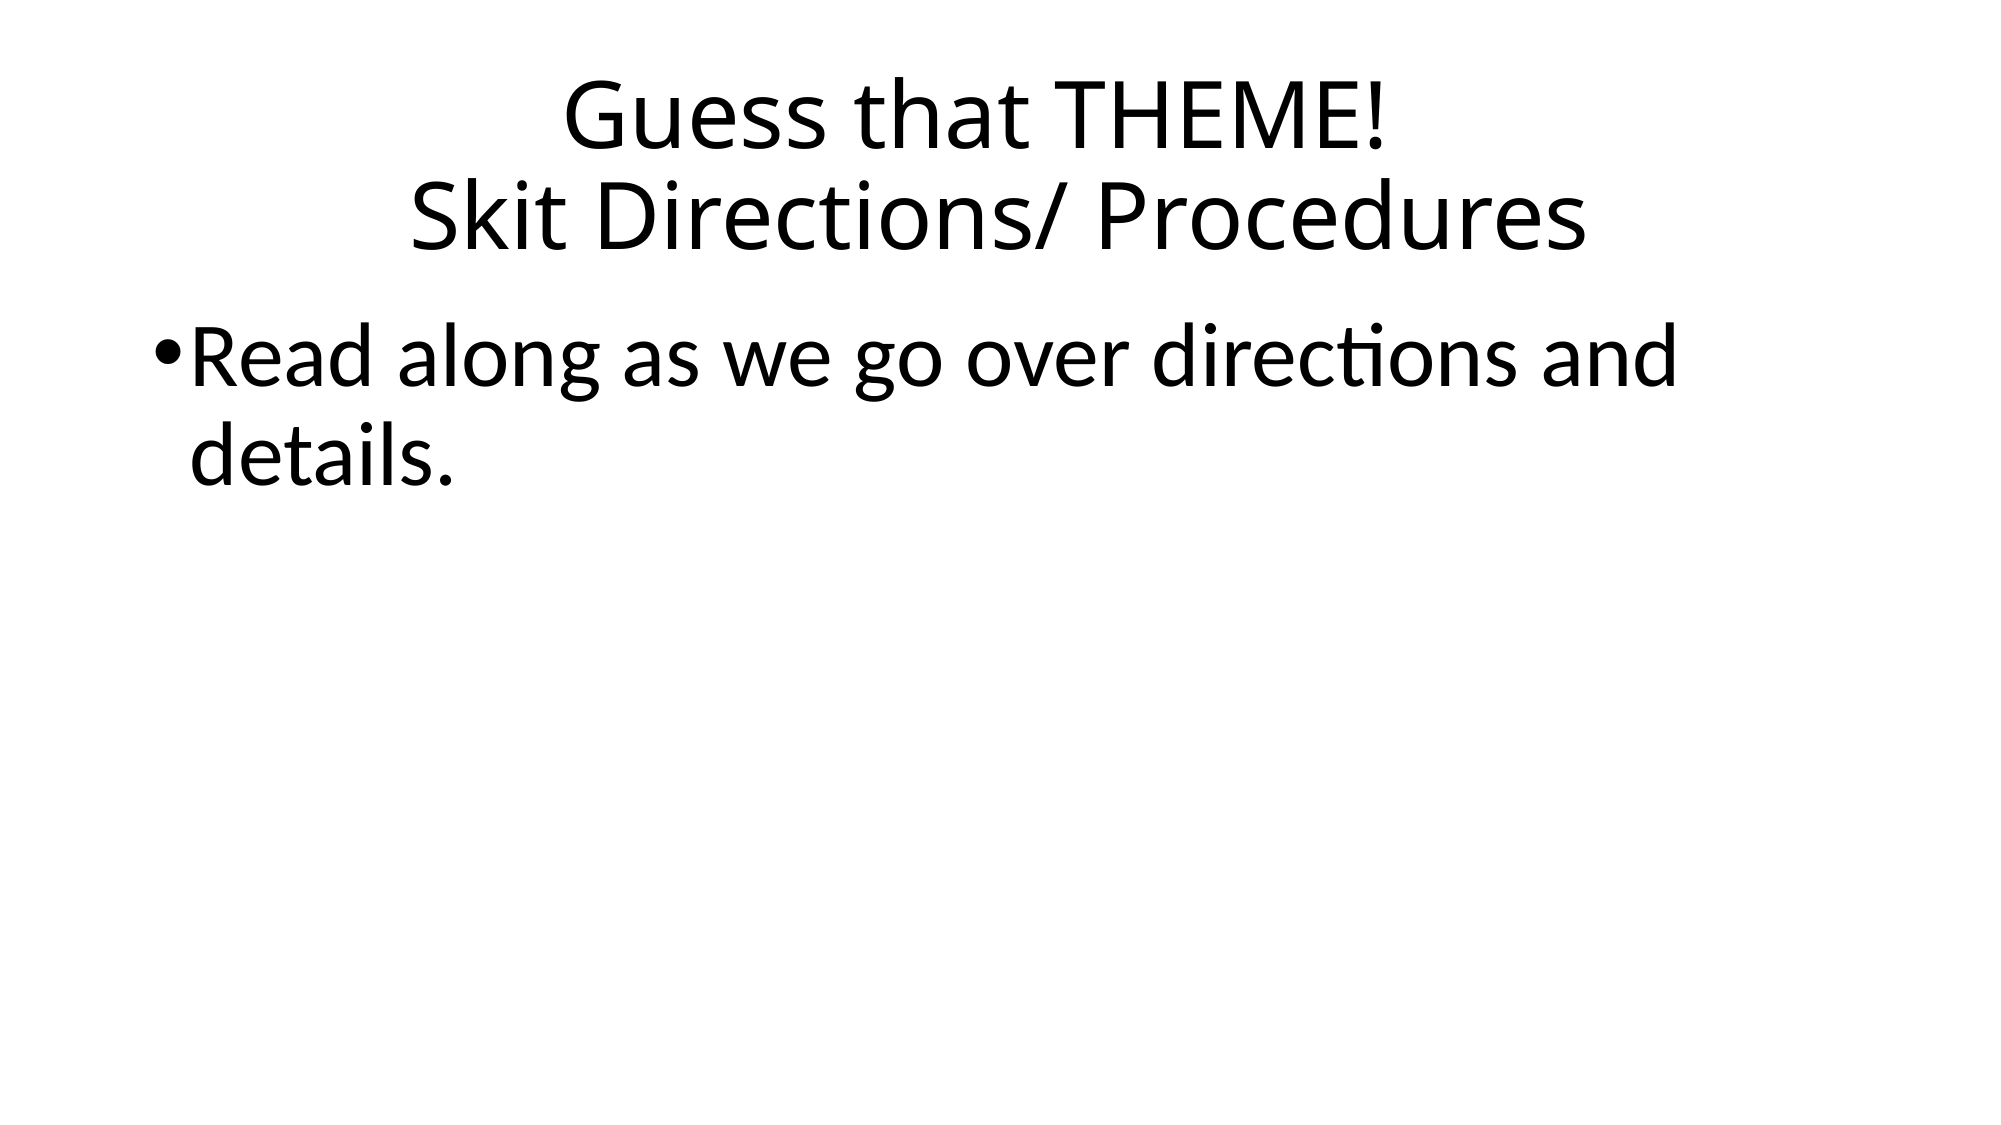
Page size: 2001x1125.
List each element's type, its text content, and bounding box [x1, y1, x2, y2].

title Guess that THEME! Skit Directions/ Procedures [137, 59, 1863, 278]
list Read along as we go over directions and details. [137, 299, 1863, 1014]
